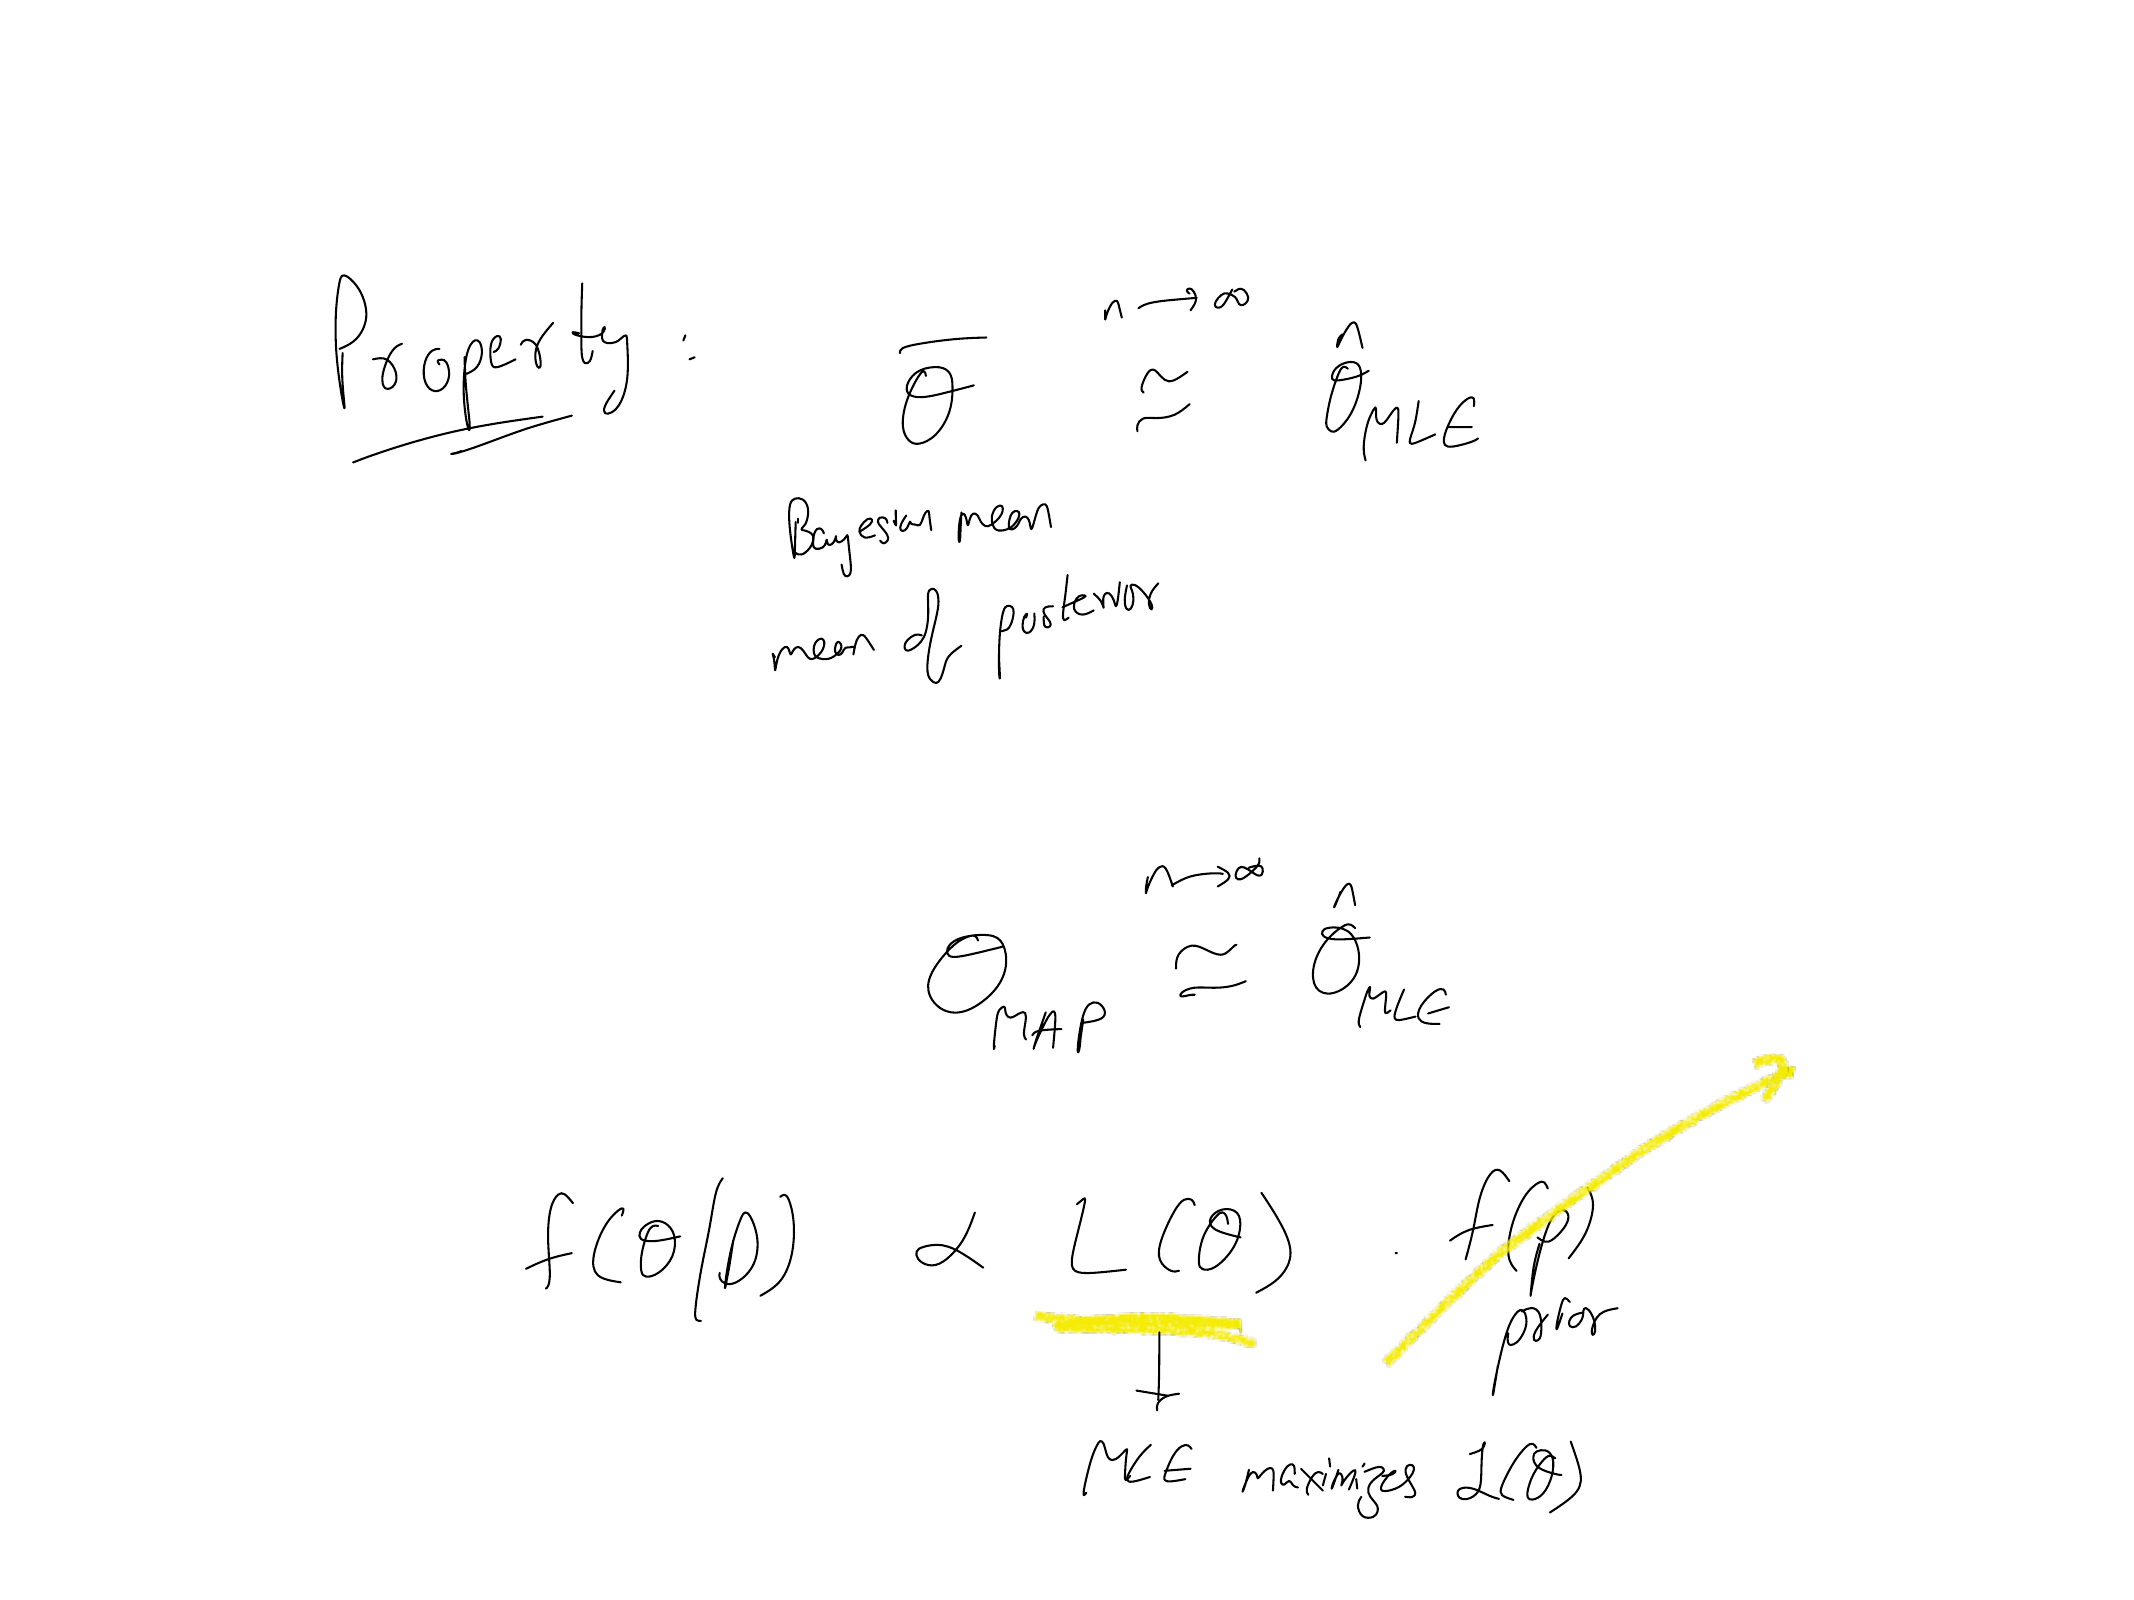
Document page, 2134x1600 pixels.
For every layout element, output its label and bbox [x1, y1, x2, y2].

text_box [335, 275, 1798, 1518]
